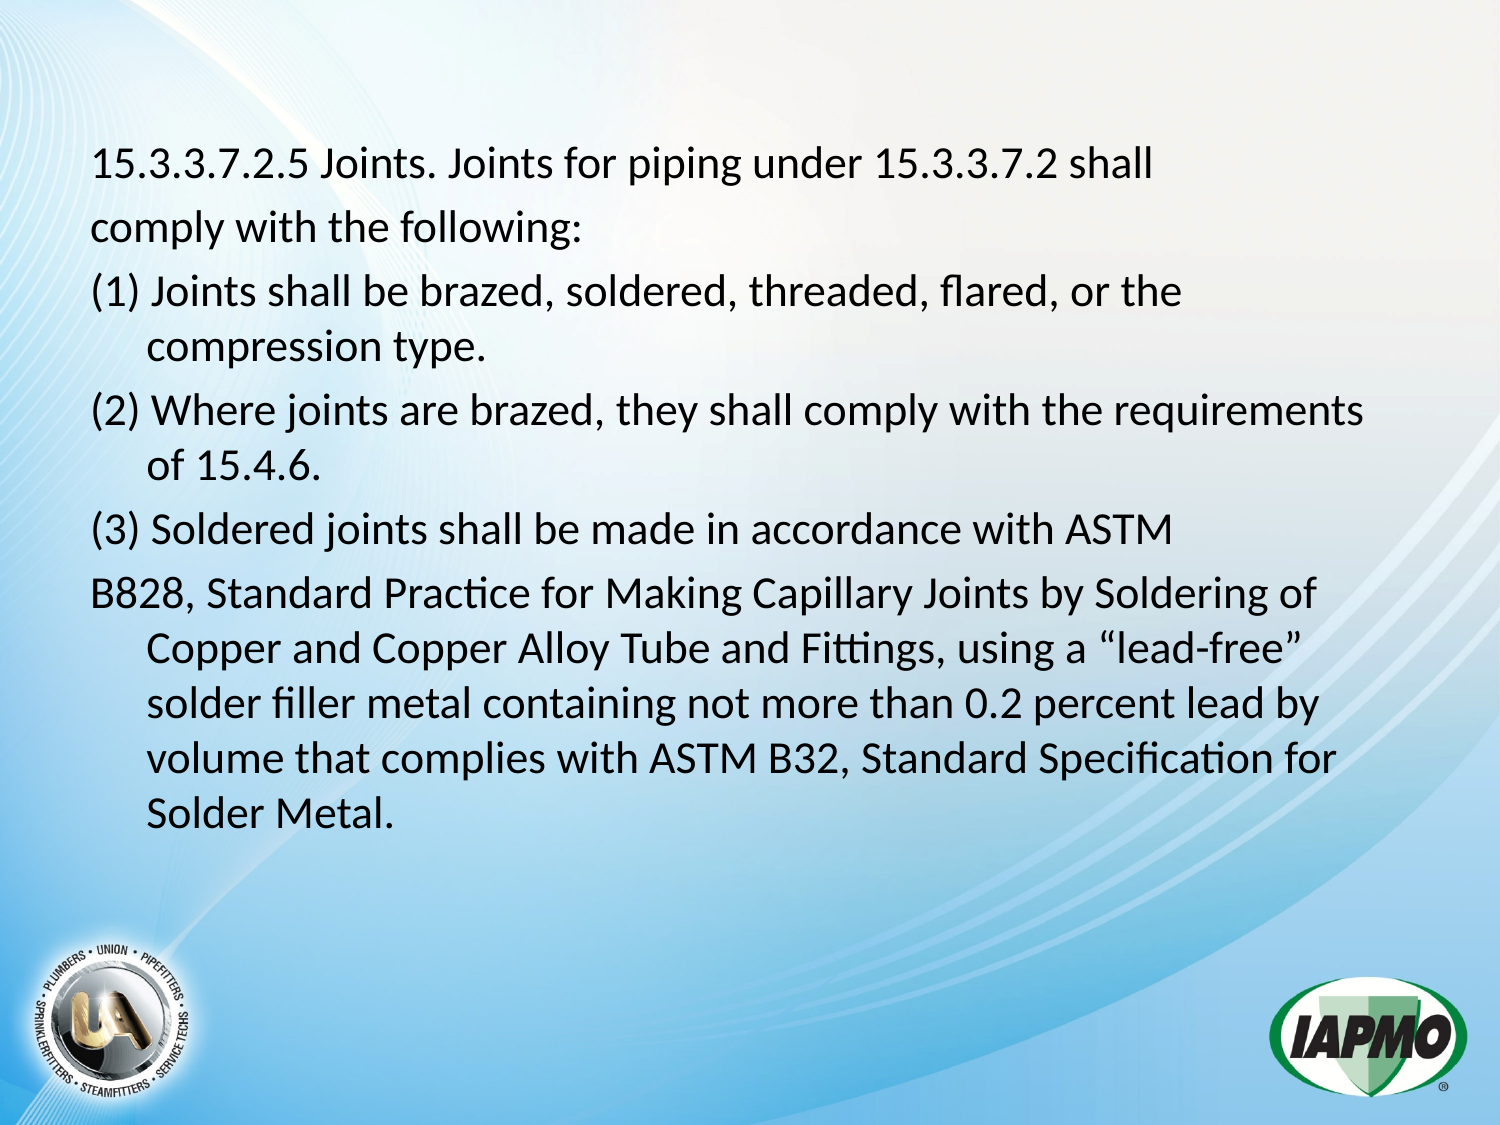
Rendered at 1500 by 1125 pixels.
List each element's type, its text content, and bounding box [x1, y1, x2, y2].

list 15.3.3.7.2.5 Joints. Joints for piping under 15.3.3.7.2 shall comply with the following: (1) Joints shall be brazed, soldered, threaded, flared, or the compression type. (2) Where joints are brazed, they shall comply with the requirements of 15.4.6. (3) Soldered joints shall be made in accordance with ASTM B828, Standard Practice for Making Capillary Joints by Soldering of Copper and Copper Alloy Tube and Fittings, using a “lead-free” solder filler metal containing not more than 0.2 percent lead by volume that complies with ASTM B32, Standard Specification for Solder Metal. [75, 125, 1425, 1005]
picture [0, 0, 1500, 1125]
